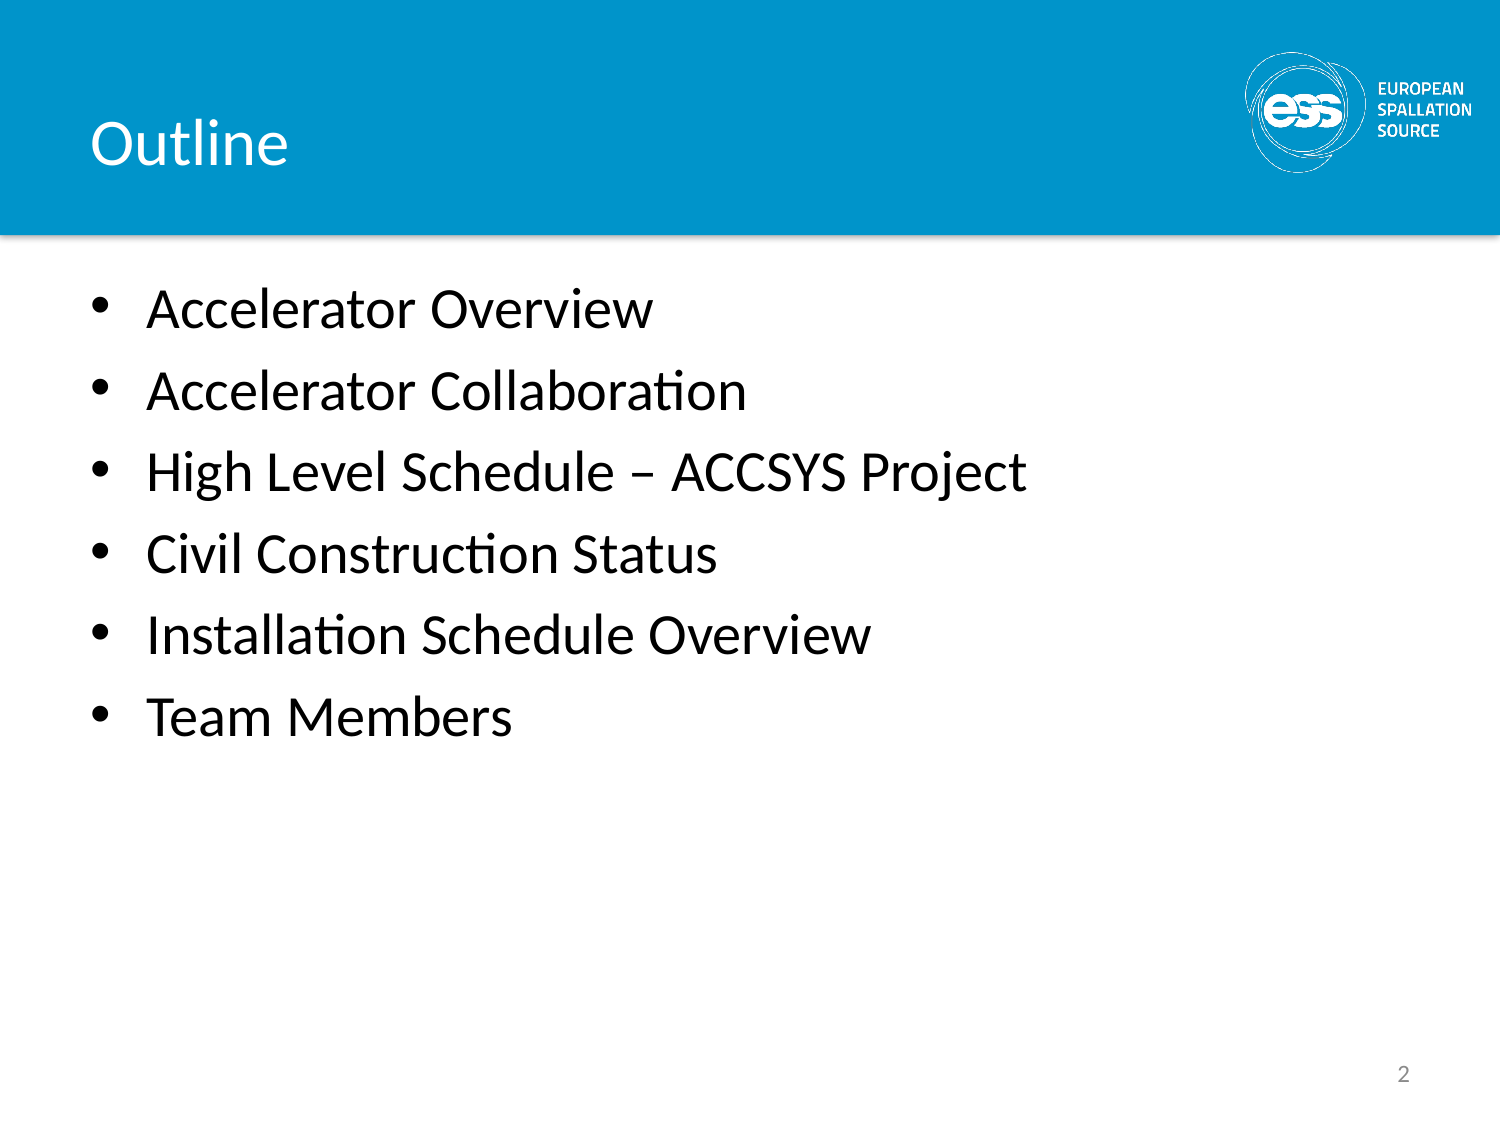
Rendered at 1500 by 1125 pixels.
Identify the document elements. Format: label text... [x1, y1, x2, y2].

picture [1454, 83, 1458, 94]
picture [1409, 104, 1415, 115]
list Accelerator Overview Accelerator Collaboration High Level Schedule – ACCSYS Project Civil Construction Status Installation Schedule Overview Team Members [75, 262, 1425, 1005]
title Outline [75, 45, 1247, 233]
picture [1264, 94, 1342, 127]
picture [1443, 86, 1450, 93]
slide_number 2 [1074, 1042, 1425, 1103]
picture [1389, 104, 1393, 115]
picture [1418, 104, 1423, 115]
picture [1422, 125, 1428, 134]
picture [1432, 125, 1438, 136]
picture [1400, 83, 1407, 94]
picture [1423, 83, 1430, 94]
picture [1379, 83, 1385, 94]
picture [1398, 109, 1406, 115]
picture [1436, 104, 1444, 115]
